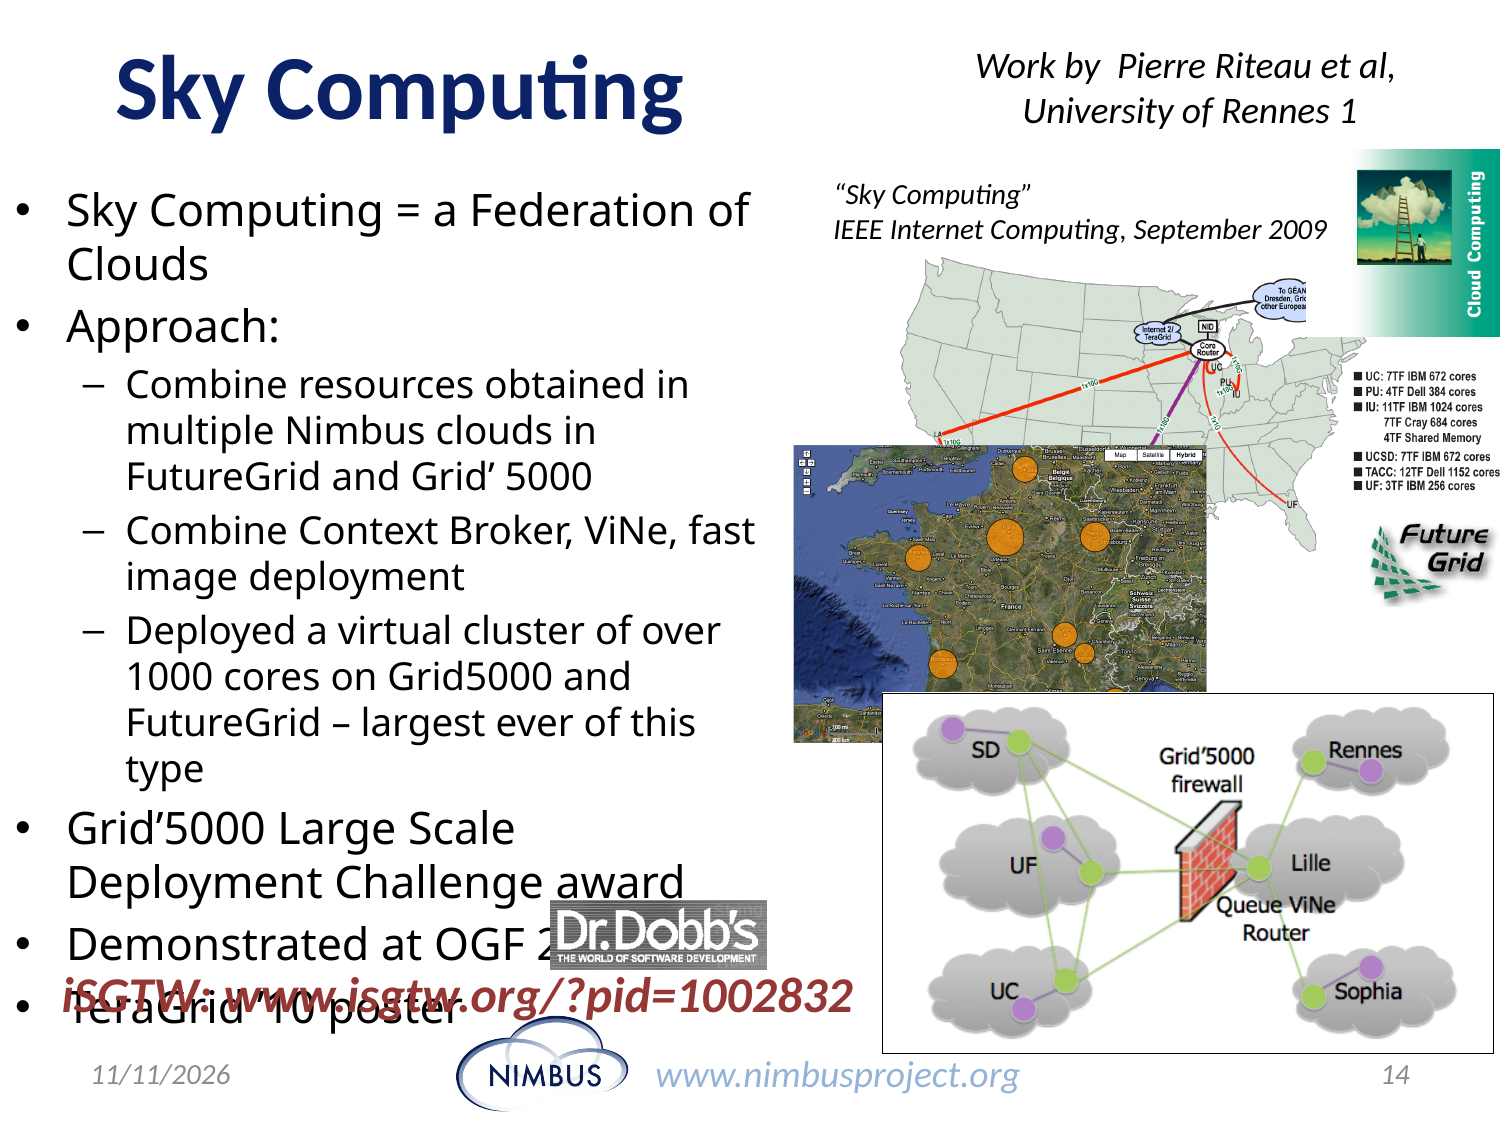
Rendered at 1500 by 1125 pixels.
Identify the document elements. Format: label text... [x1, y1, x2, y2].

picture [793, 149, 1500, 1054]
text_box Work by Pierre Riteau et al, University of Rennes 1 [960, 33, 1420, 168]
text_box iSGTW: www.isgtw.org/?pid=1002832 [46, 954, 869, 1030]
text_box “Sky Computing” IEEE Internet Computing, September 2009 [818, 168, 1301, 299]
slide_number 14 [1074, 1062, 1425, 1103]
title Sky Computing [88, 0, 712, 174]
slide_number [75, 1042, 425, 1103]
picture [448, 1043, 634, 1125]
list Sky Computing = a Federation of Clouds Approach: Combine resources obtained in multiple Nimbus clouds in FutureGrid and Grid’ 5000 Combine Context Broker, ViNe, fast image deployment Deployed a virtual cluster of over 1000 cores on Grid5000 and FutureGrid – largest ever of this type Grid’5000 Large Scale Deployment Challenge award Demonstrated at OGF 29 06/10 TeraGrid ’10 poster [0, 174, 794, 1043]
picture [549, 900, 767, 971]
